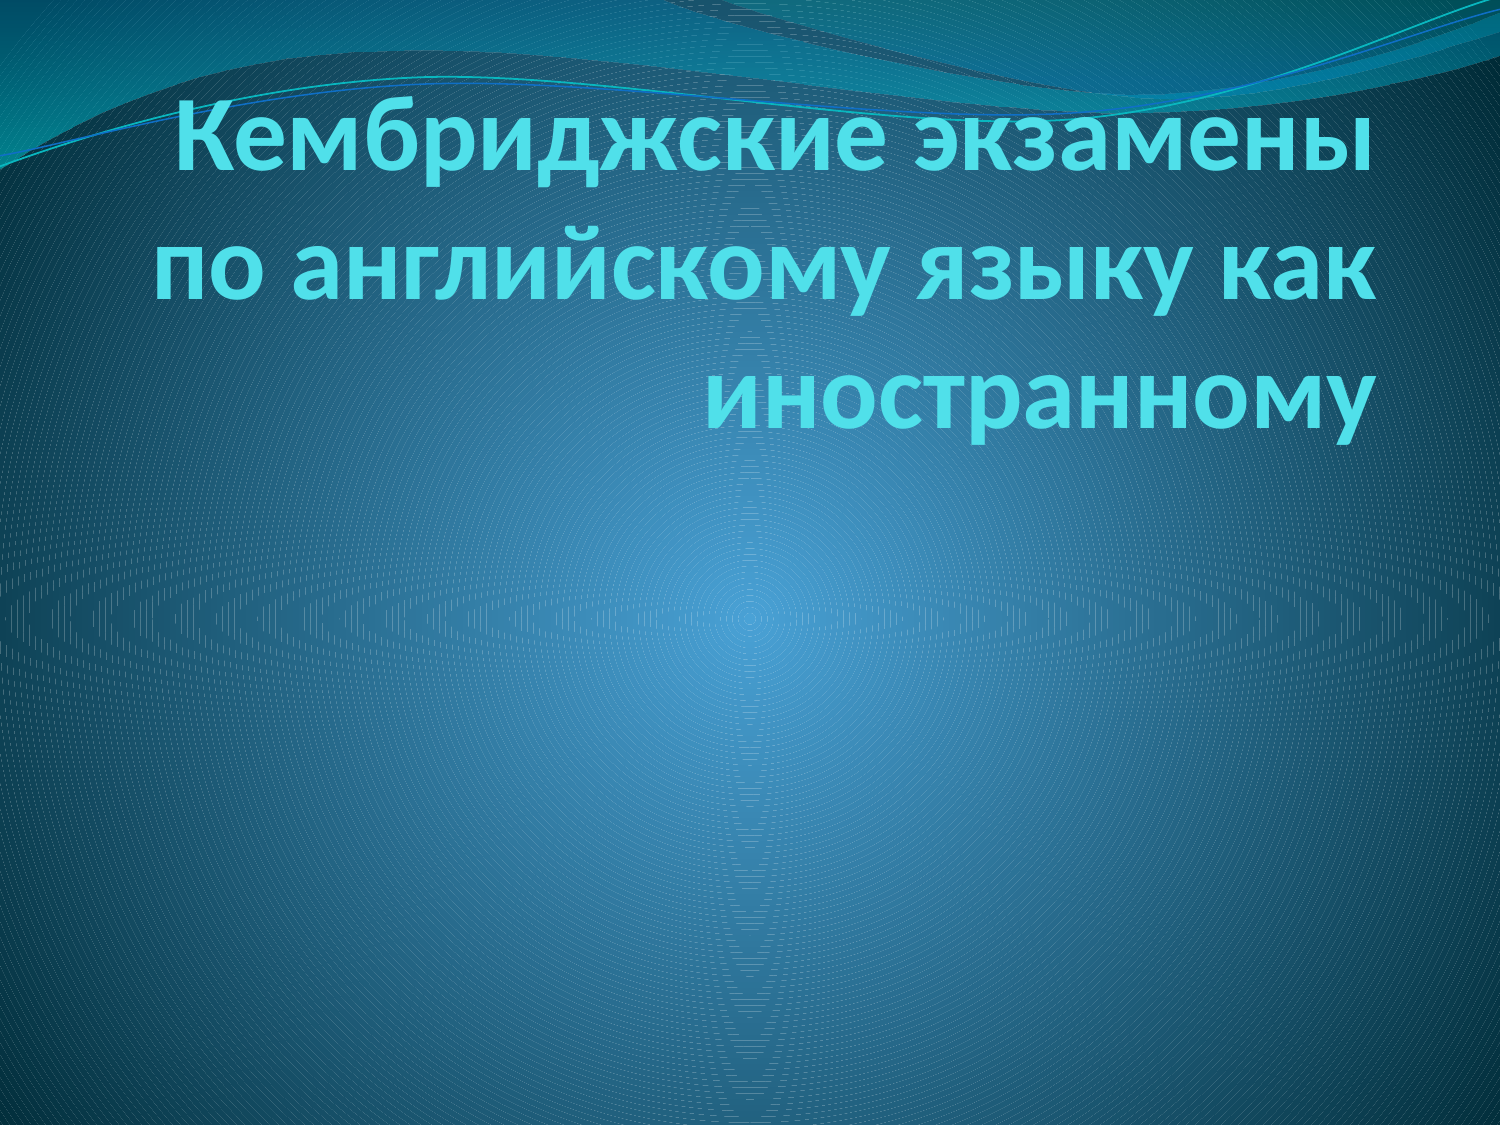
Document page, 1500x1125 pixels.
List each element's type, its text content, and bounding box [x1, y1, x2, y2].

title Кембриджские экзамены по английскому языку как иностранному [105, 58, 1381, 450]
